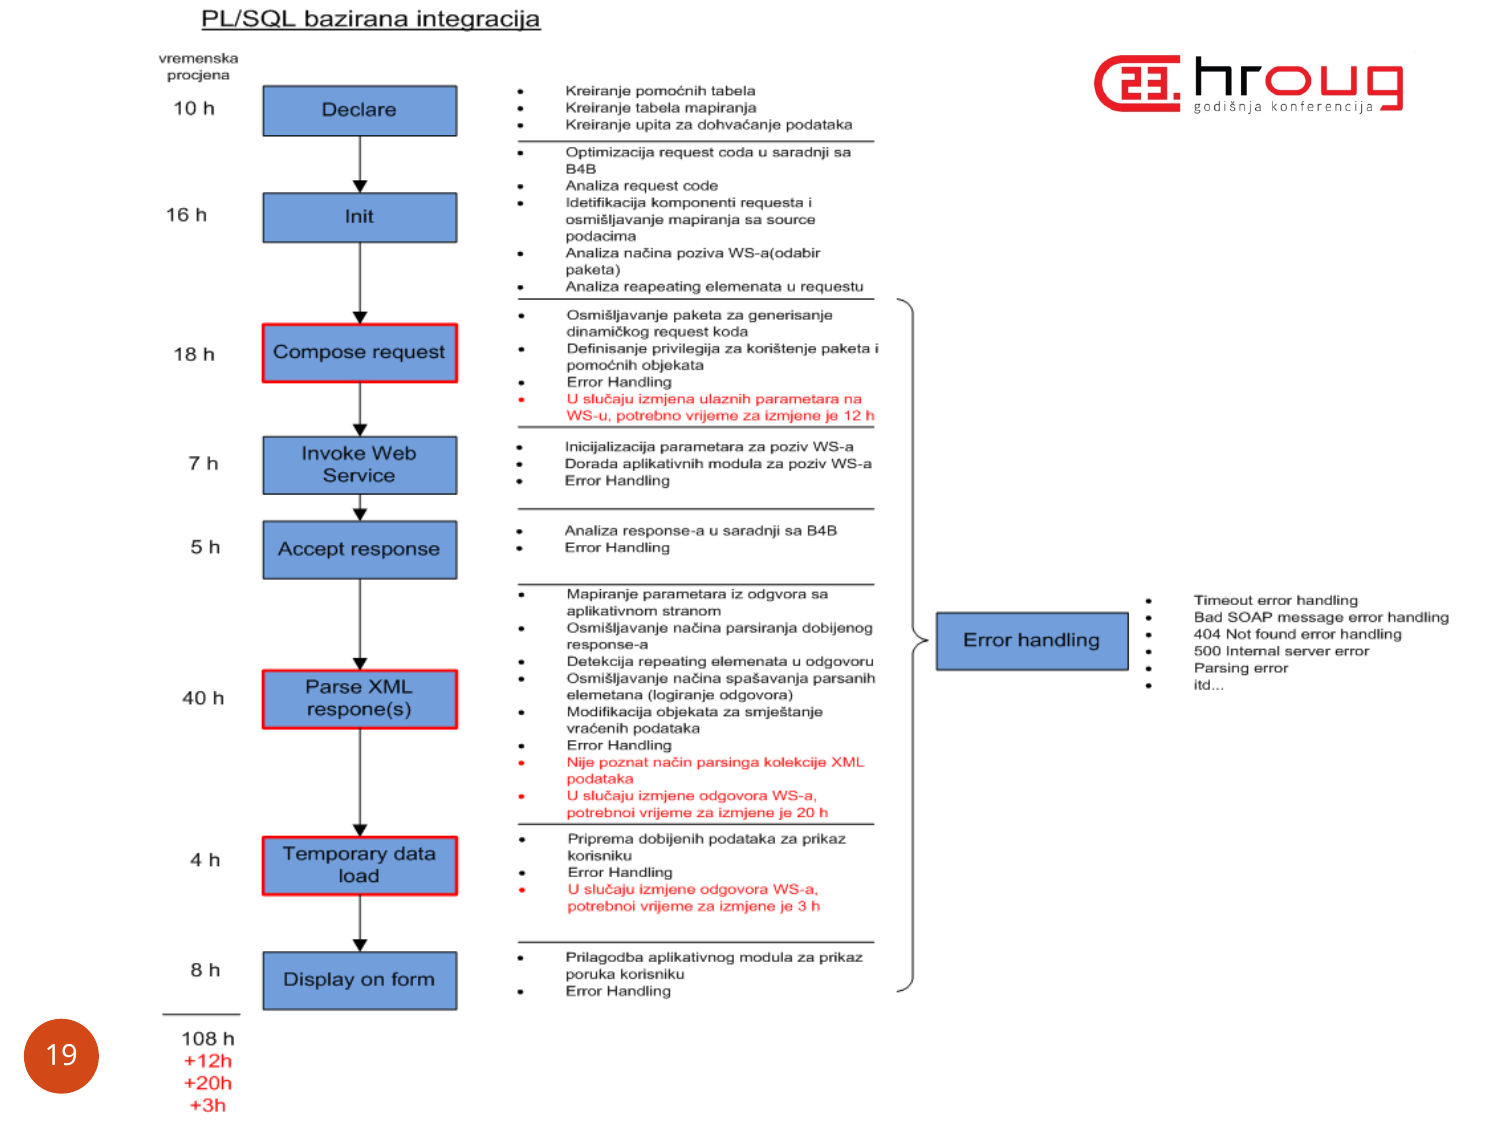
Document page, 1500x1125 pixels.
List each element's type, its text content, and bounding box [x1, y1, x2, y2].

text_box 19 [23, 1018, 99, 1094]
picture [151, 6, 1451, 1117]
